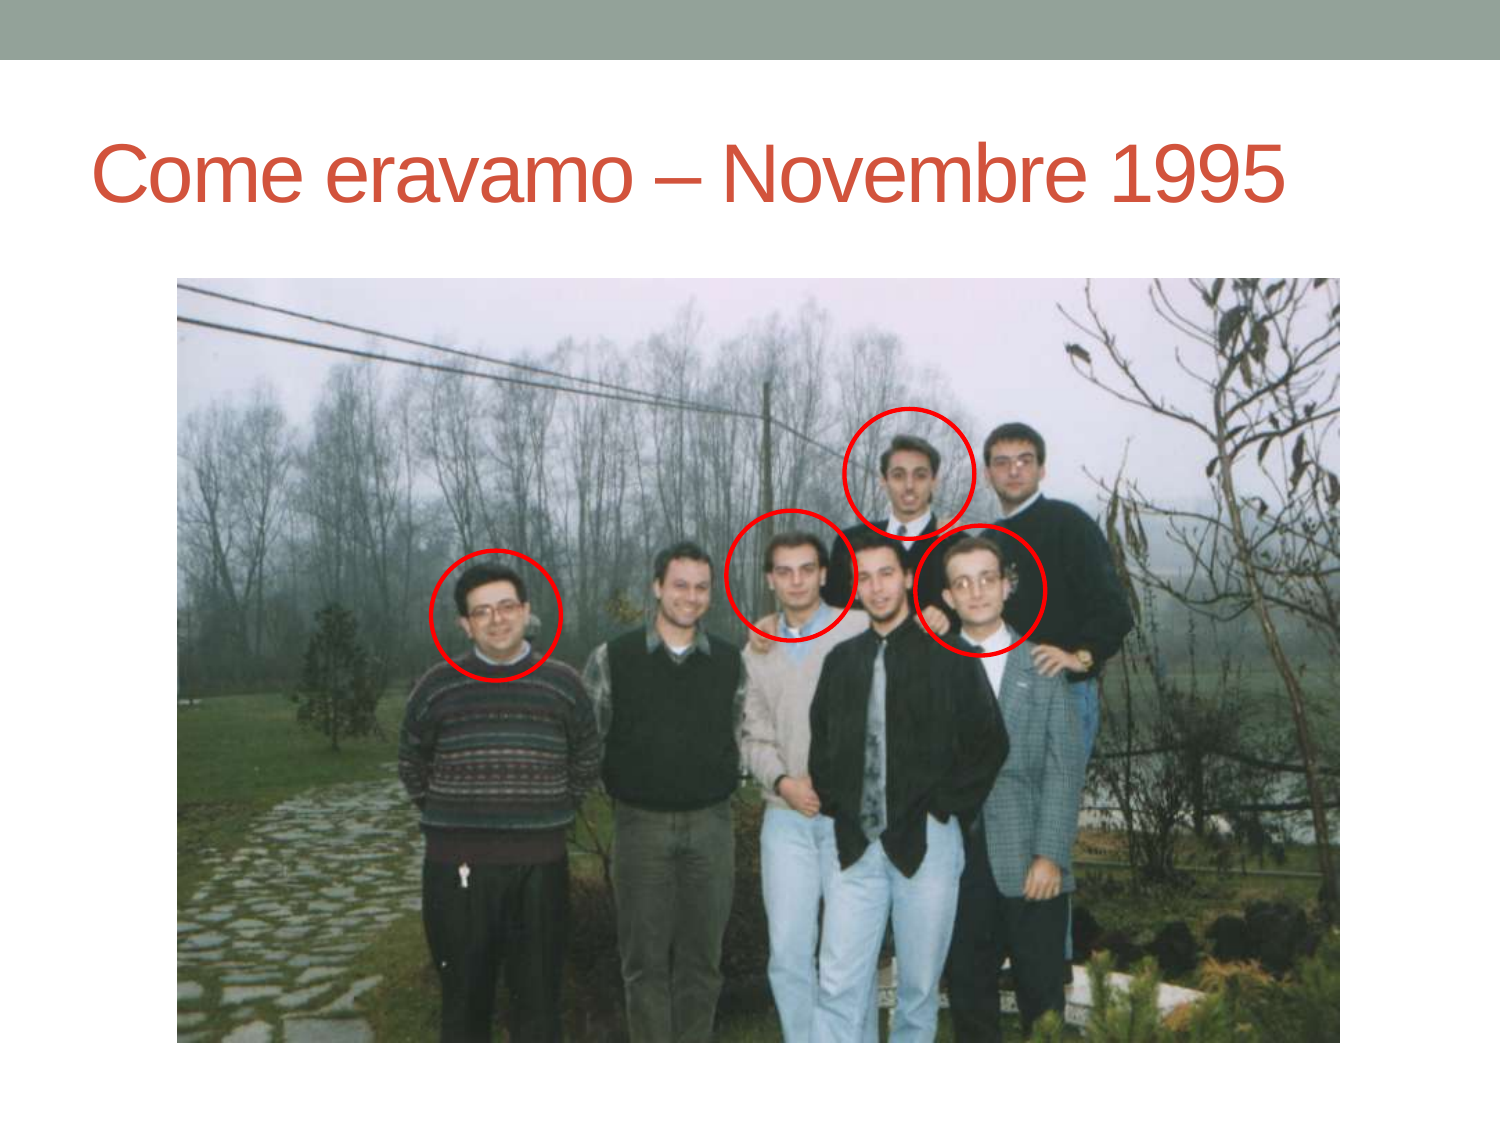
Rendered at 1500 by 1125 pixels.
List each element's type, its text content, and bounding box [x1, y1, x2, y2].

picture [177, 278, 1340, 1043]
title Come eravamo – Novembre 1995 [75, 87, 1425, 250]
